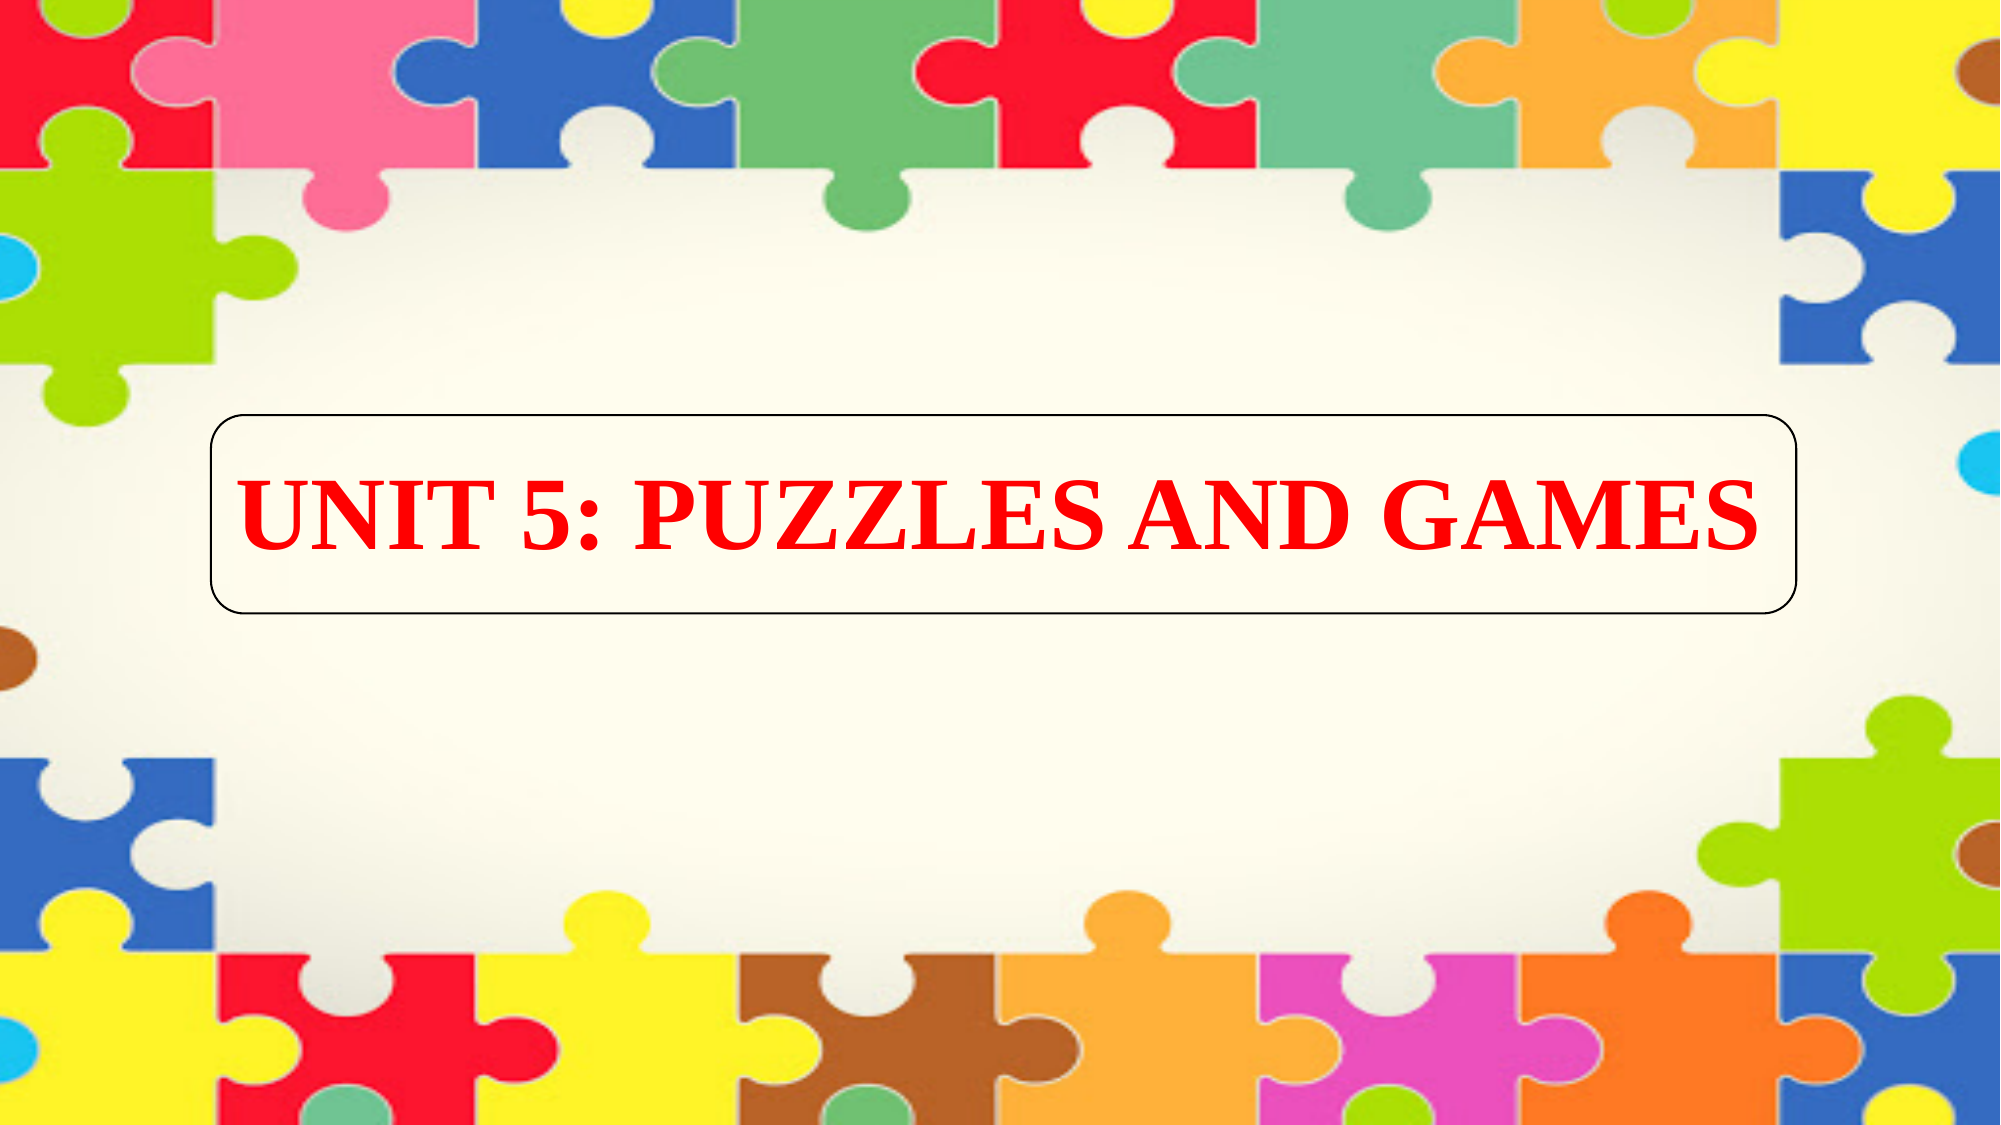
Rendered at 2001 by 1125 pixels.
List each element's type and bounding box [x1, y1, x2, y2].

list [0, 0, 2000, 1125]
